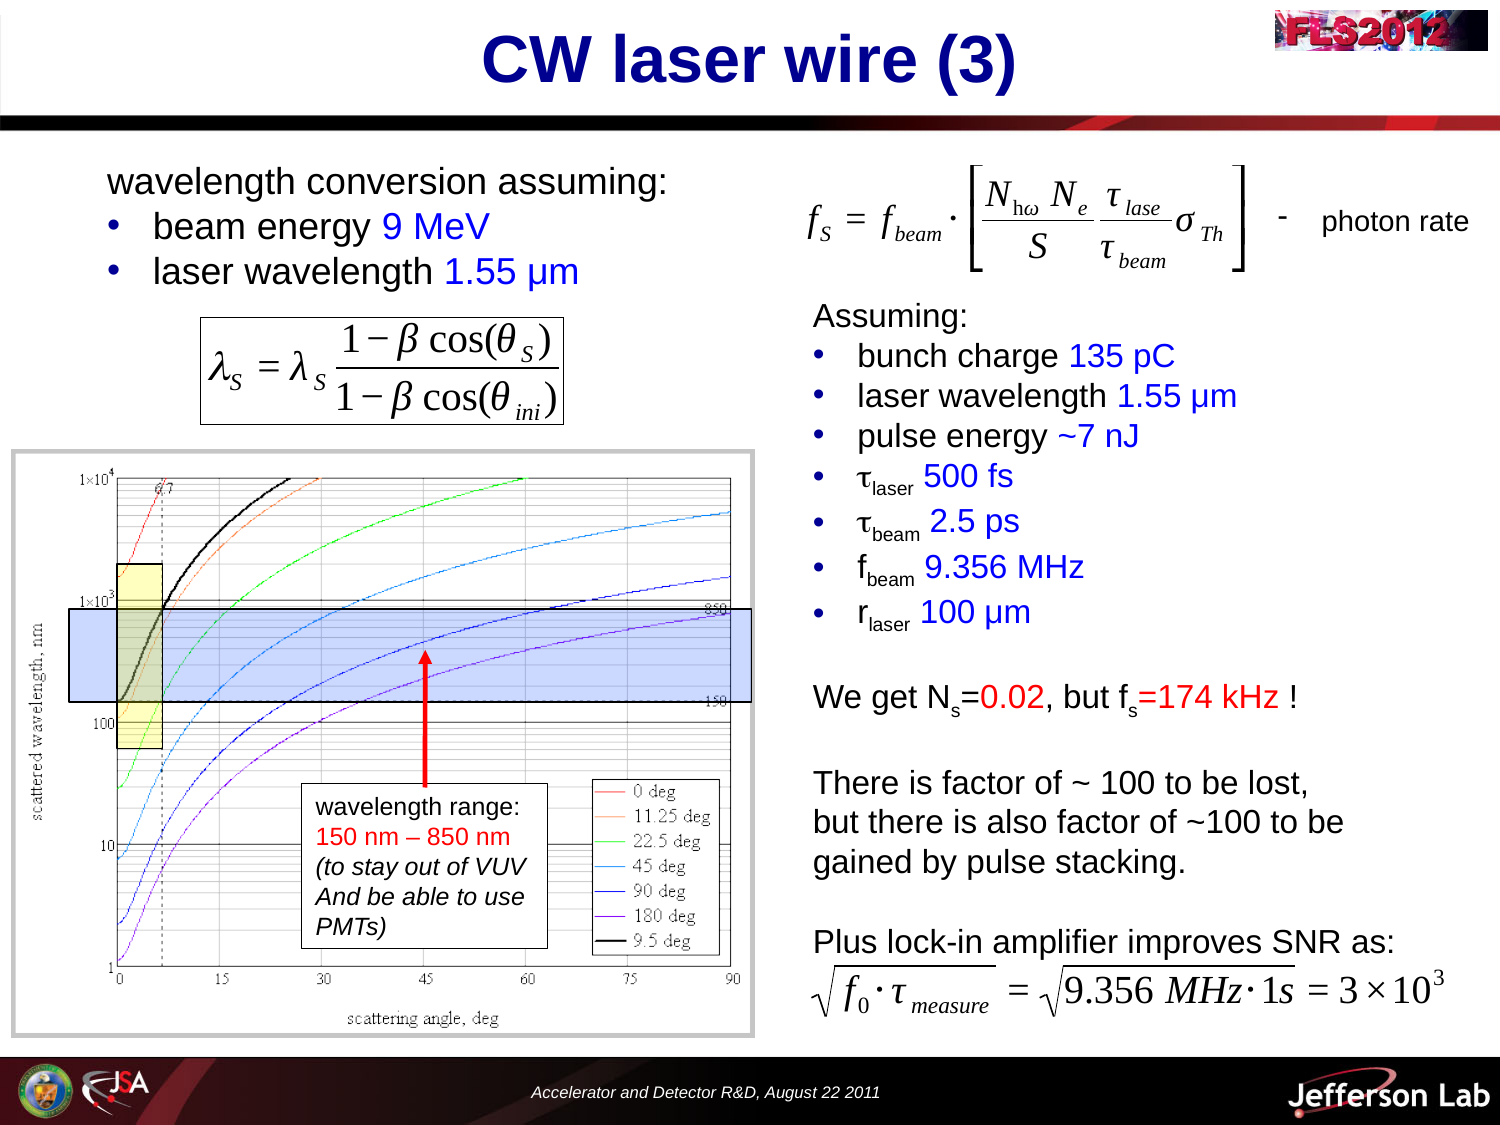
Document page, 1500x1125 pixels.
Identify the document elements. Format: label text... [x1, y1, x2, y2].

text_box photon rate [1263, 194, 1485, 245]
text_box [803, 960, 1449, 1021]
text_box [794, 165, 1247, 276]
text_box Assuming: bunch charge 135 pC laser wavelength 1.55 μm pulse energy ~7 nJ tlaser 500 fs tbeam 2.5 ps fbeam 9.356 MHz rlaser 100 μm We get Ns=0.02, but fs=174 kHz ! There is factor of ~ 100 to be lost, but there is also factor of ~100 to be gained by pulse stacking. Plus lock-in amplifier improves SNR as: [798, 286, 1412, 964]
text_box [11, 149, 755, 1038]
title CW laser wire (3) [112, 0, 1388, 113]
picture [0, 0, 1500, 1125]
